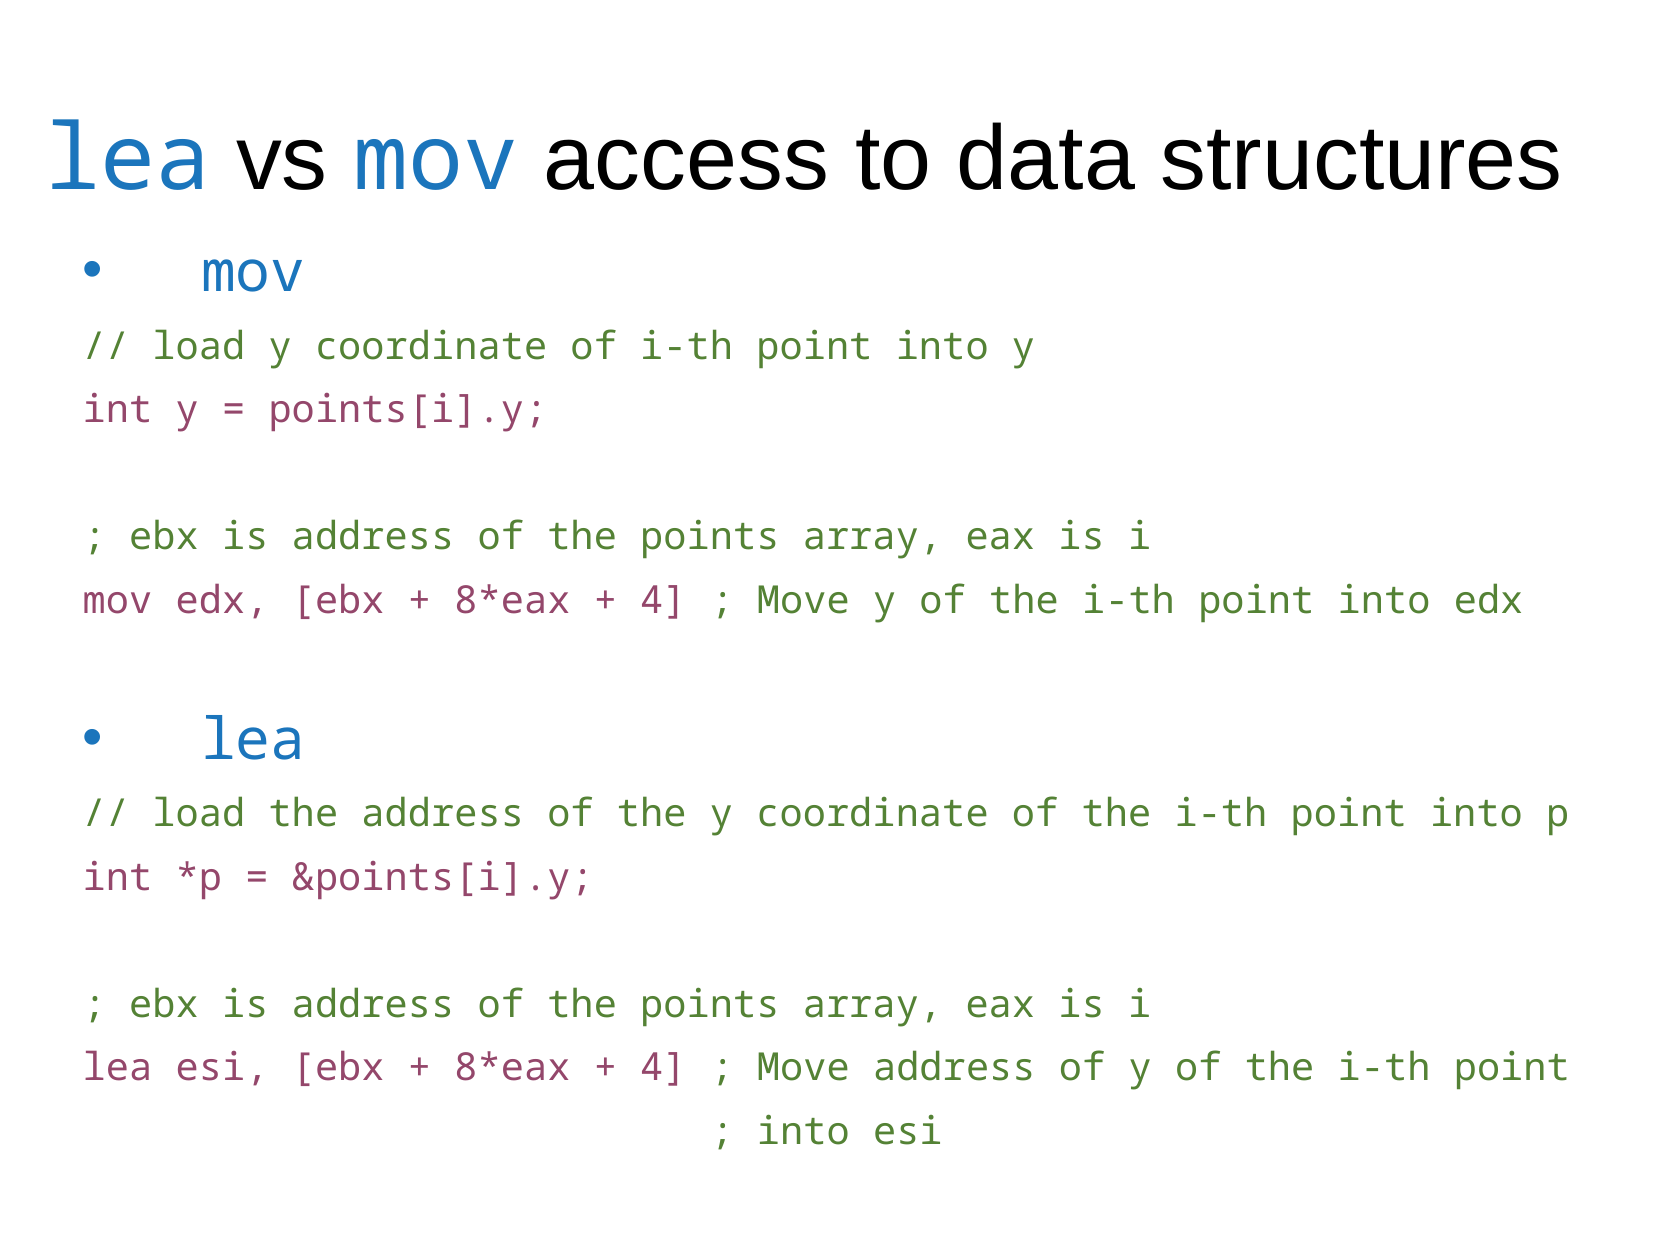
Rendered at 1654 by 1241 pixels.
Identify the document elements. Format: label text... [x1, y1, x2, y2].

list mov // load y coordinate of i-th point into y int y = points[i].y; ; ebx is address of the points array, eax is i mov edx, [ebx + 8*eax + 4] ; Move y of the i-th point into edx lea // load the address of the y coordinate of the i-th point into p int *p = &points[i].y; ; ebx is address of the points array, eax is i lea esi, [ebx + 8*eax + 4] ; Move address of y of the i-th point ; into esi [82, 233, 1571, 1163]
title lea vs mov access to data structures [39, 49, 1571, 257]
